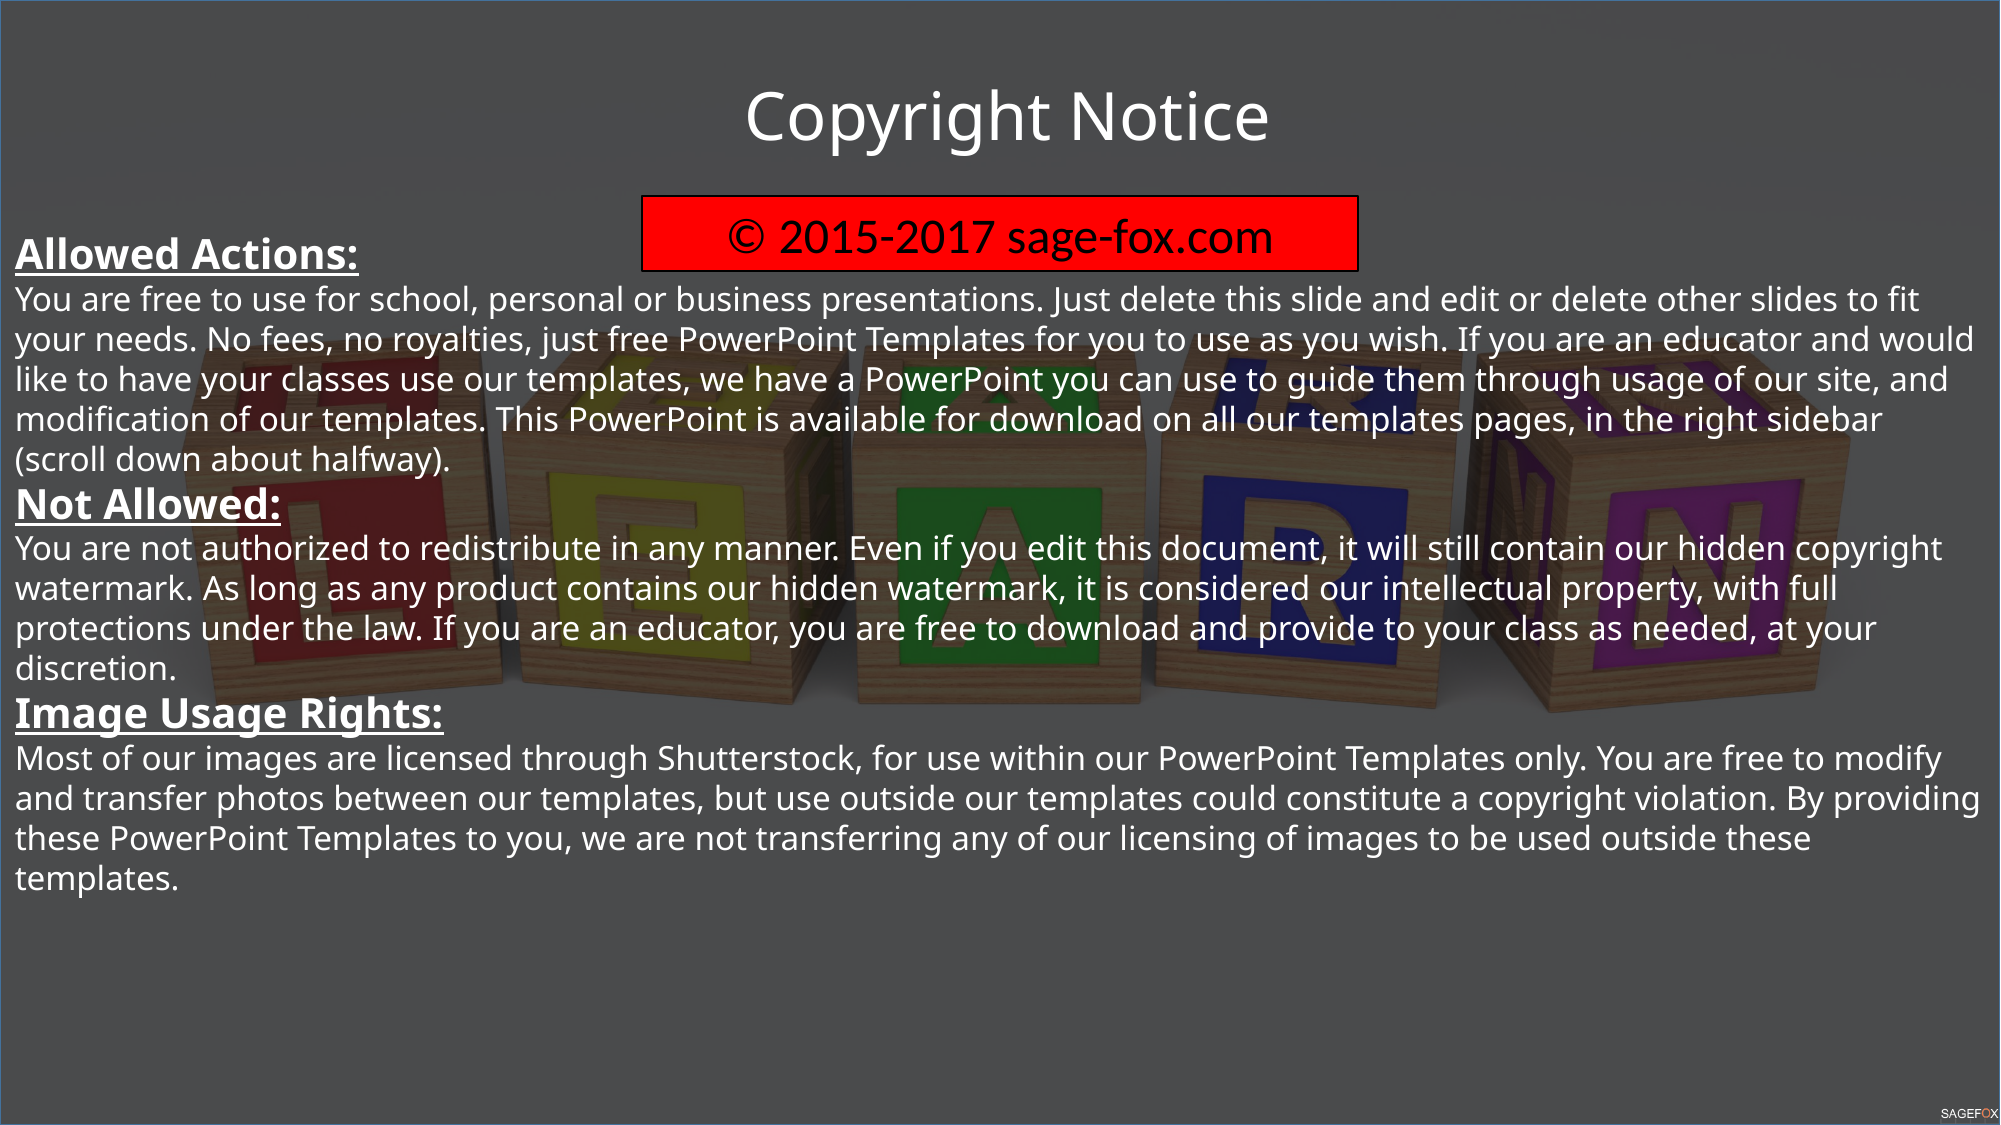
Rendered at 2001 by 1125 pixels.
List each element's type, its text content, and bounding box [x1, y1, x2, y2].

text_box Allowed Actions: You are free to use for school, personal or business presentations. Just delete this slide and edit or delete other slides to fit your needs. No fees, no royalties, just free PowerPoint Templates for you to use as you wish. If you are an educator and would like to have your classes use our templates, we have a PowerPoint you can use to guide them through usage of our site, and modification of our templates. This PowerPoint is available for download on all our templates pages, in the right sidebar (scroll down about halfway). Not Allowed: You are not authorized to redistribute in any manner. Even if you edit this document, it will still contain our hidden copyright watermark. As long as any product contains our hidden watermark, it is considered our intellectual property, with full protections under the law. If you are an educator, you are free to download and provide to your class as needed, at your discretion. Image Usage Rights: Most of our images are licensed through Shutterstock, for use within our PowerPoint Templates only. You are free to modify and transfer photos between our templates, but use outside our templates could constitute a copyright violation. By providing these PowerPoint Templates to you, we are not transferring any of our licensing of images to be used outside these templates. [0, 0, 2000, 1125]
text_box © 2015-2017 sage-fox.com [641, 196, 1358, 272]
title Copyright Notice [493, 60, 1524, 178]
